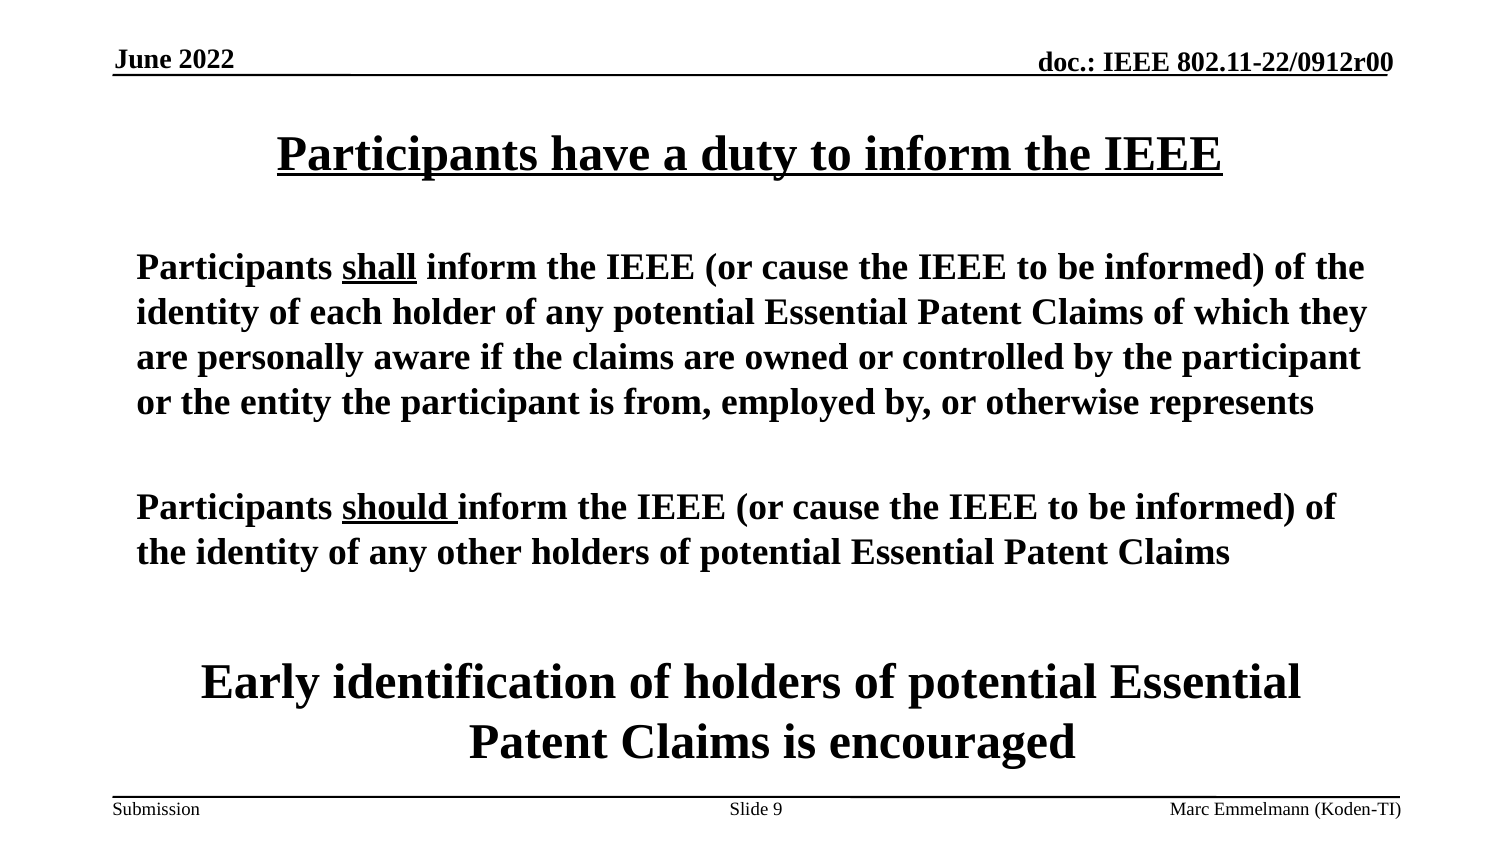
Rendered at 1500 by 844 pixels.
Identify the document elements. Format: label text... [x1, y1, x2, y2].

footer Marc Emmelmann (Koden-TI) [878, 796, 1402, 820]
list Participants shall inform the IEEE (or cause the IEEE to be informed) of the identity of each holder of any potential Essential Patent Claims of which they are personally aware if the claims are owned or controlled by the participant or the entity the participant is from, employed by, or otherwise represents Participants should inform the IEEE (or cause the IEEE to be informed) of the identity of any other holders of potential Essential Patent Claims Early identification of holders of potential Essential Patent Claims is encouraged [114, 234, 1390, 741]
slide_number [114, 40, 423, 75]
title Participants have a duty to inform the IEEE [112, 84, 1388, 216]
slide_number Slide 9 [712, 796, 800, 842]
